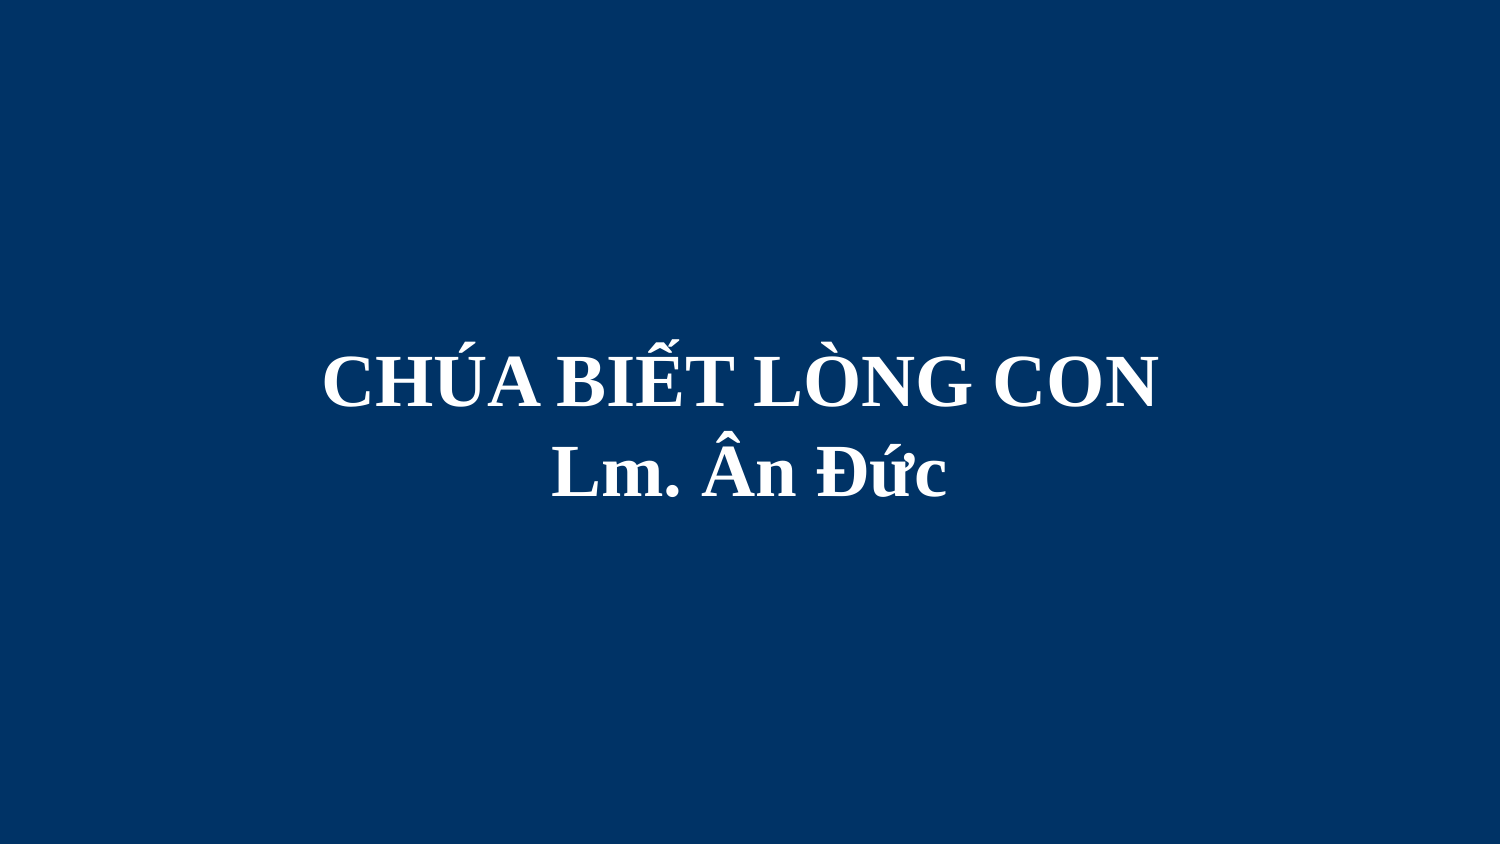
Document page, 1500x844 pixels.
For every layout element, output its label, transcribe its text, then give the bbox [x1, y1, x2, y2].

title CHÚA BIẾT LÒNG CON Lm. Ân Đức [0, 0, 1500, 844]
